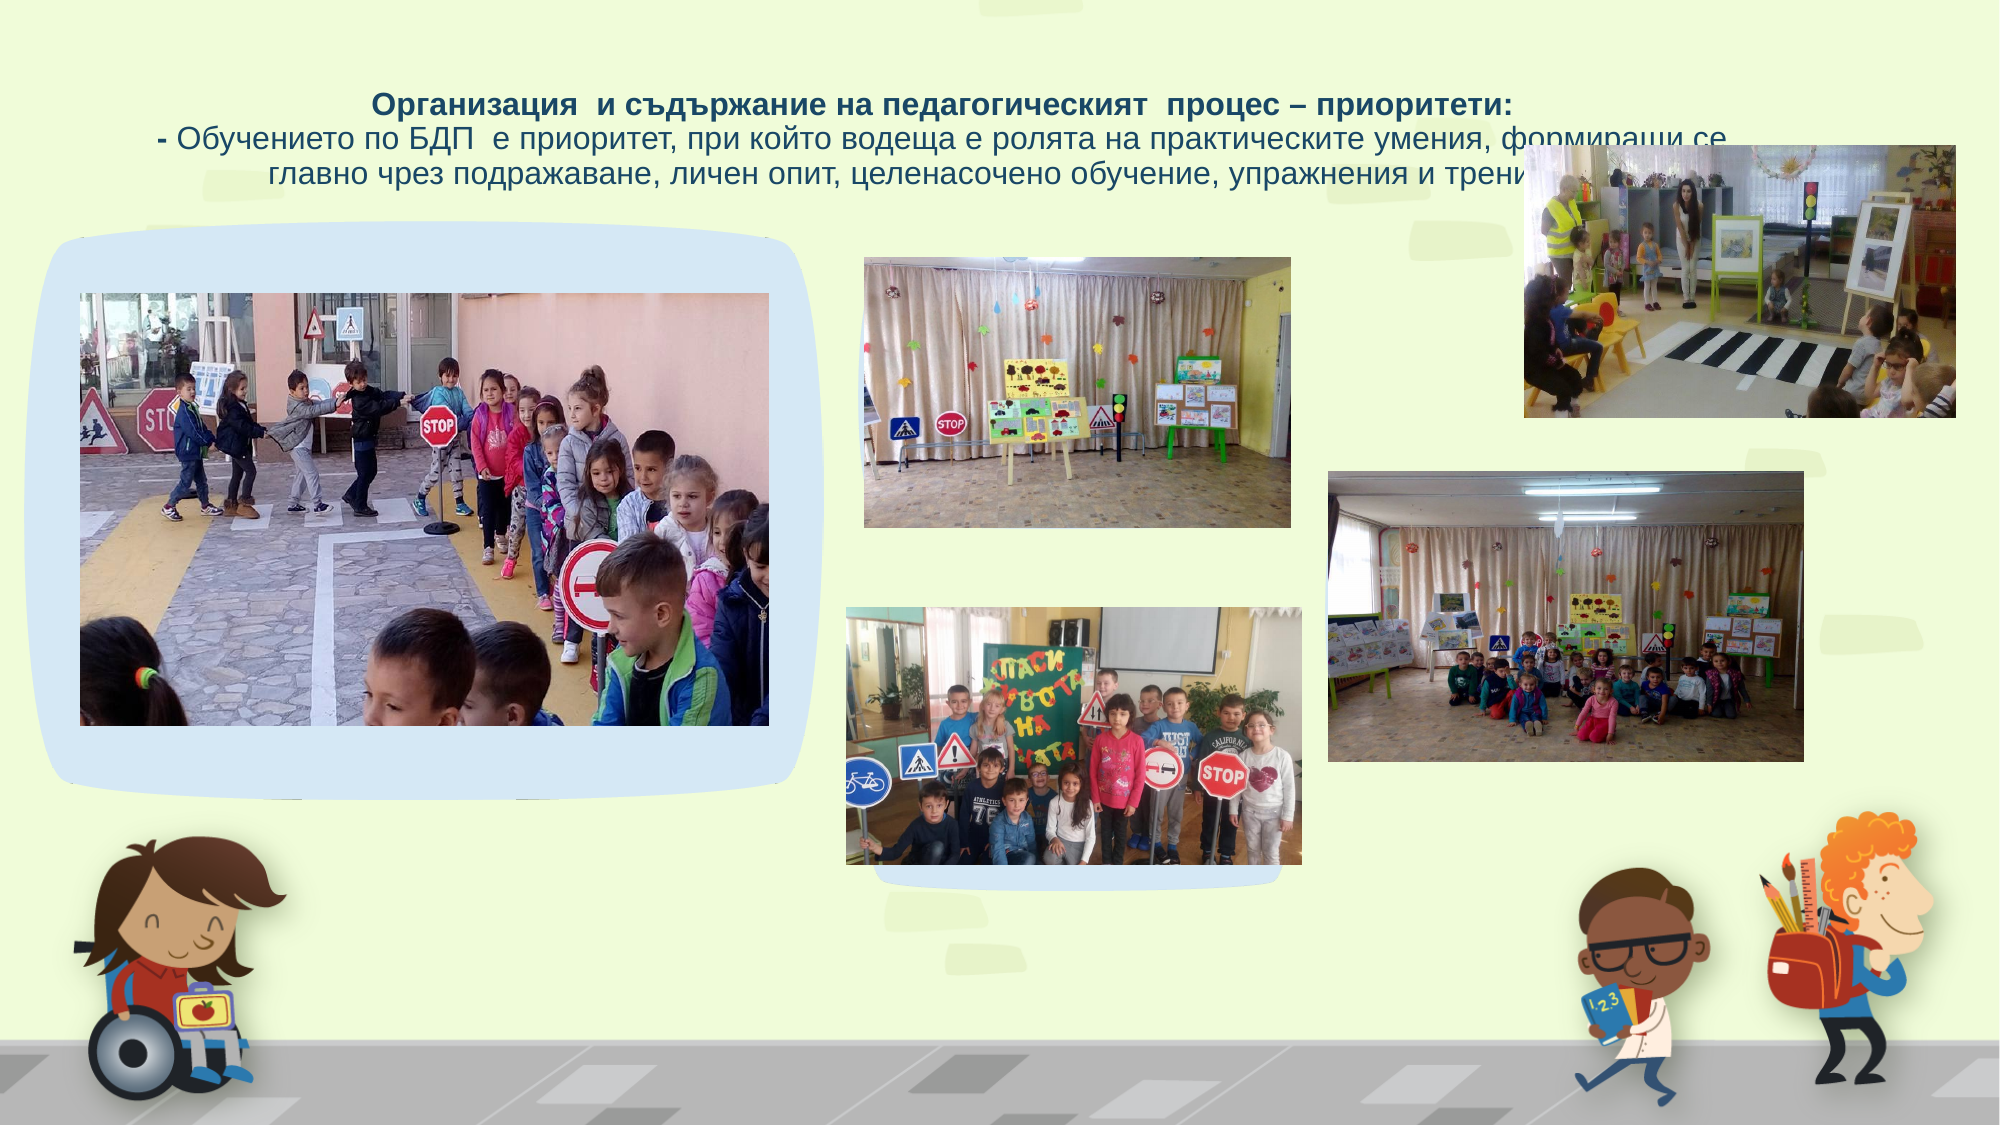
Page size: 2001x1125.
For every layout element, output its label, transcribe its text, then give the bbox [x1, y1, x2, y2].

picture [0, 0, 2000, 1125]
title Организация и съдържание на педагогическият процес – приоритети: - Обучението по БДП е приоритет, при който водеща е ролята на практическите умения, формиращи се главно чрез подражаване, личен опит, целенасочено обучение, упражнения и тренировки [137, 59, 1750, 238]
